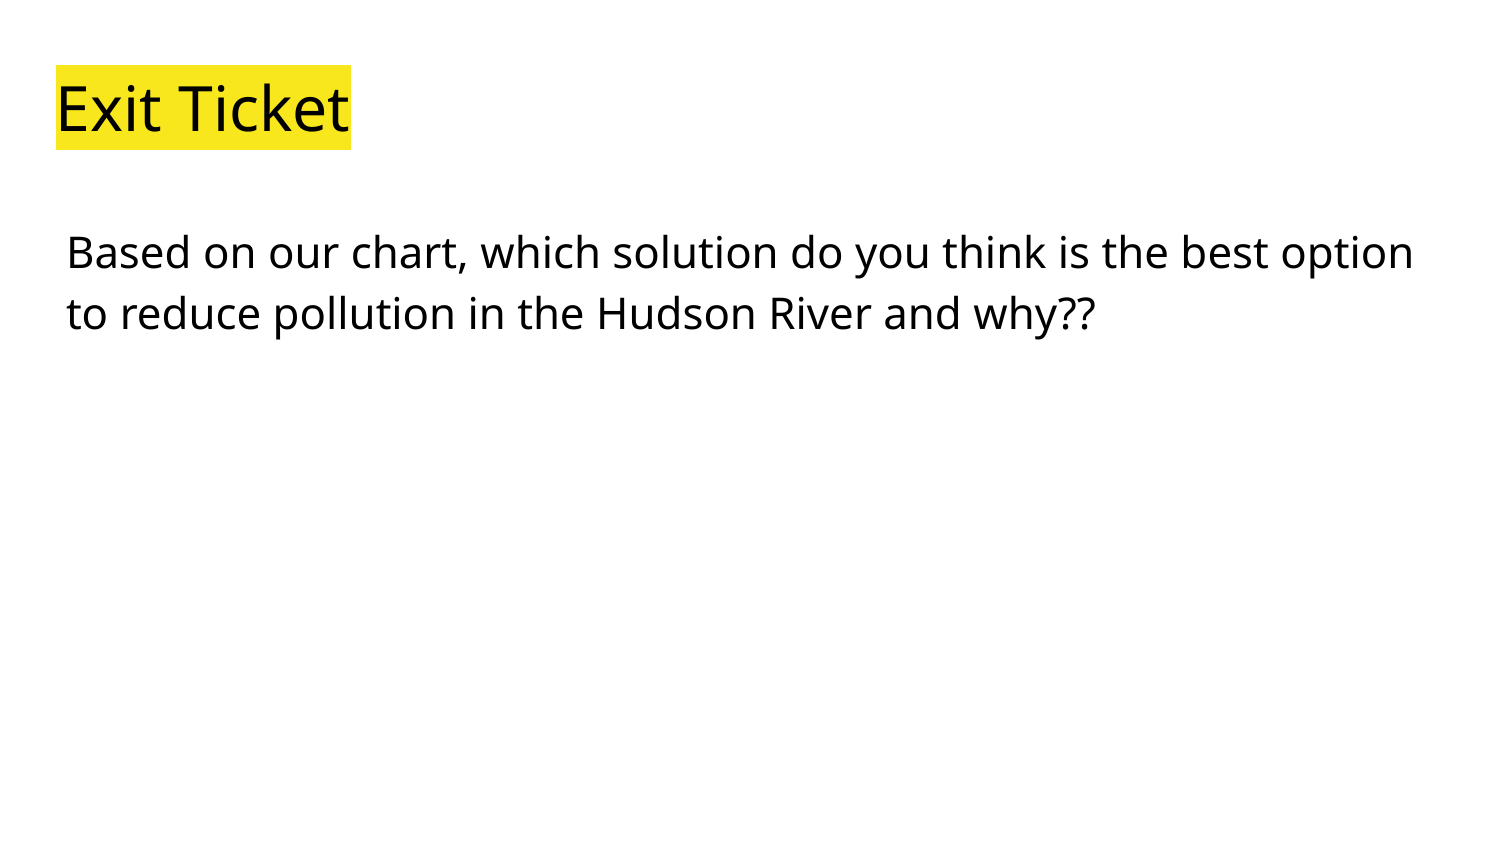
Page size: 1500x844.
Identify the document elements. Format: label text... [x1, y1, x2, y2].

title Exit Ticket [40, 54, 1439, 175]
list Based on our chart, which solution do you think is the best option to reduce pollution in the Hudson River and why?? [51, 202, 1449, 750]
